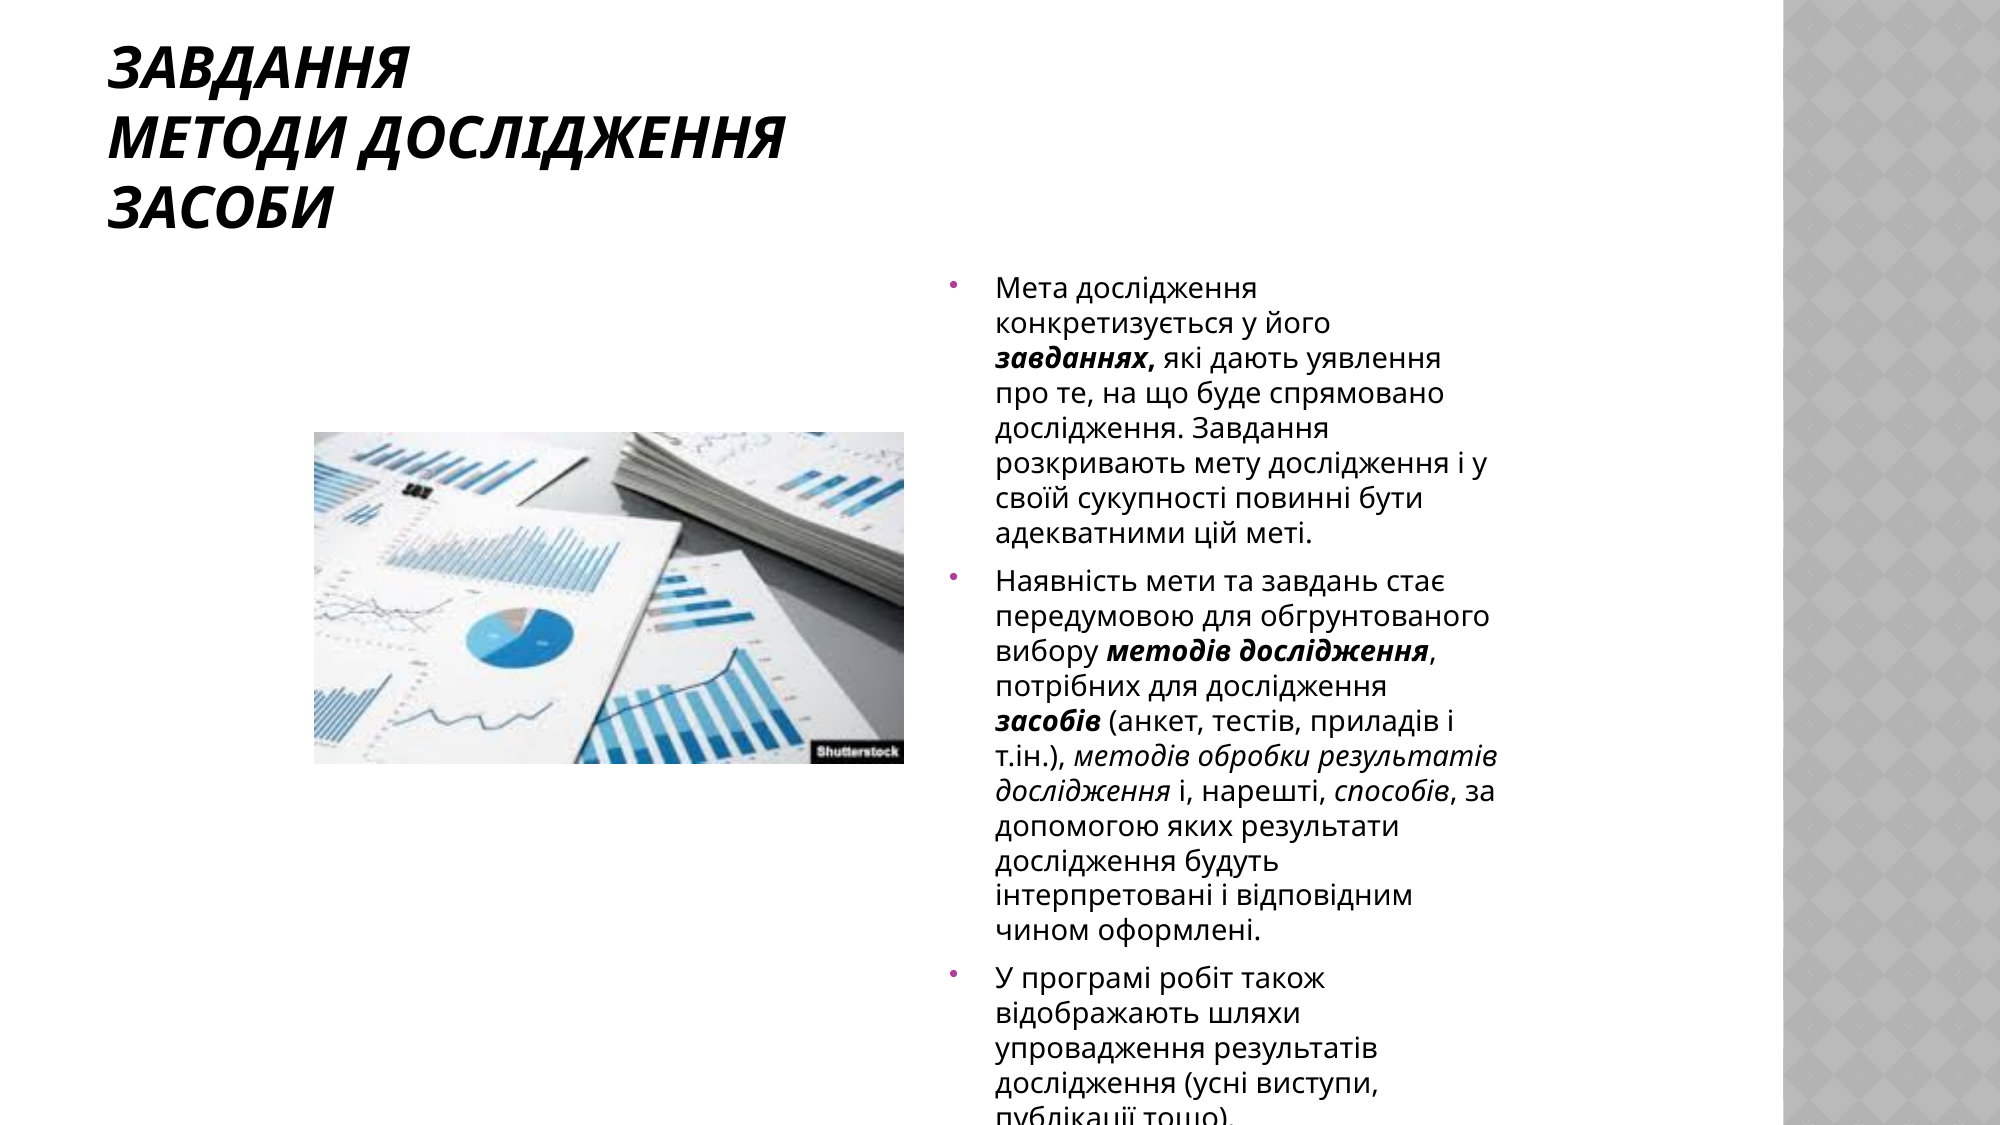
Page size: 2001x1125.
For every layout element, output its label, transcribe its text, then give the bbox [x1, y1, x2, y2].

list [314, 432, 904, 764]
list Мета дослідження конкретизується у його завданнях, які дають уявлення про те, на що буде спрямовано дослідження. Завдання розкривають мету дослідження і у своїй сукупності повинні бути адекватними цій меті. Наявність мети та завдань стає передумовою для обгрунтованого вибору методів дослідження, потрібних для дослідження засобів (анкет, тестів, приладів і т.ін.), методів обробки результатів дослідження і, нарешті, способів, за допомогою яких результати дослідження будуть інтерпретовані і відповідним чином оформлені. У програмі робіт також відображають шляхи упровадження результатів дослідження (усні виступи, публікації тощо). [935, 262, 1513, 1047]
title Завдання методи дослідження засоби [99, 52, 1684, 240]
